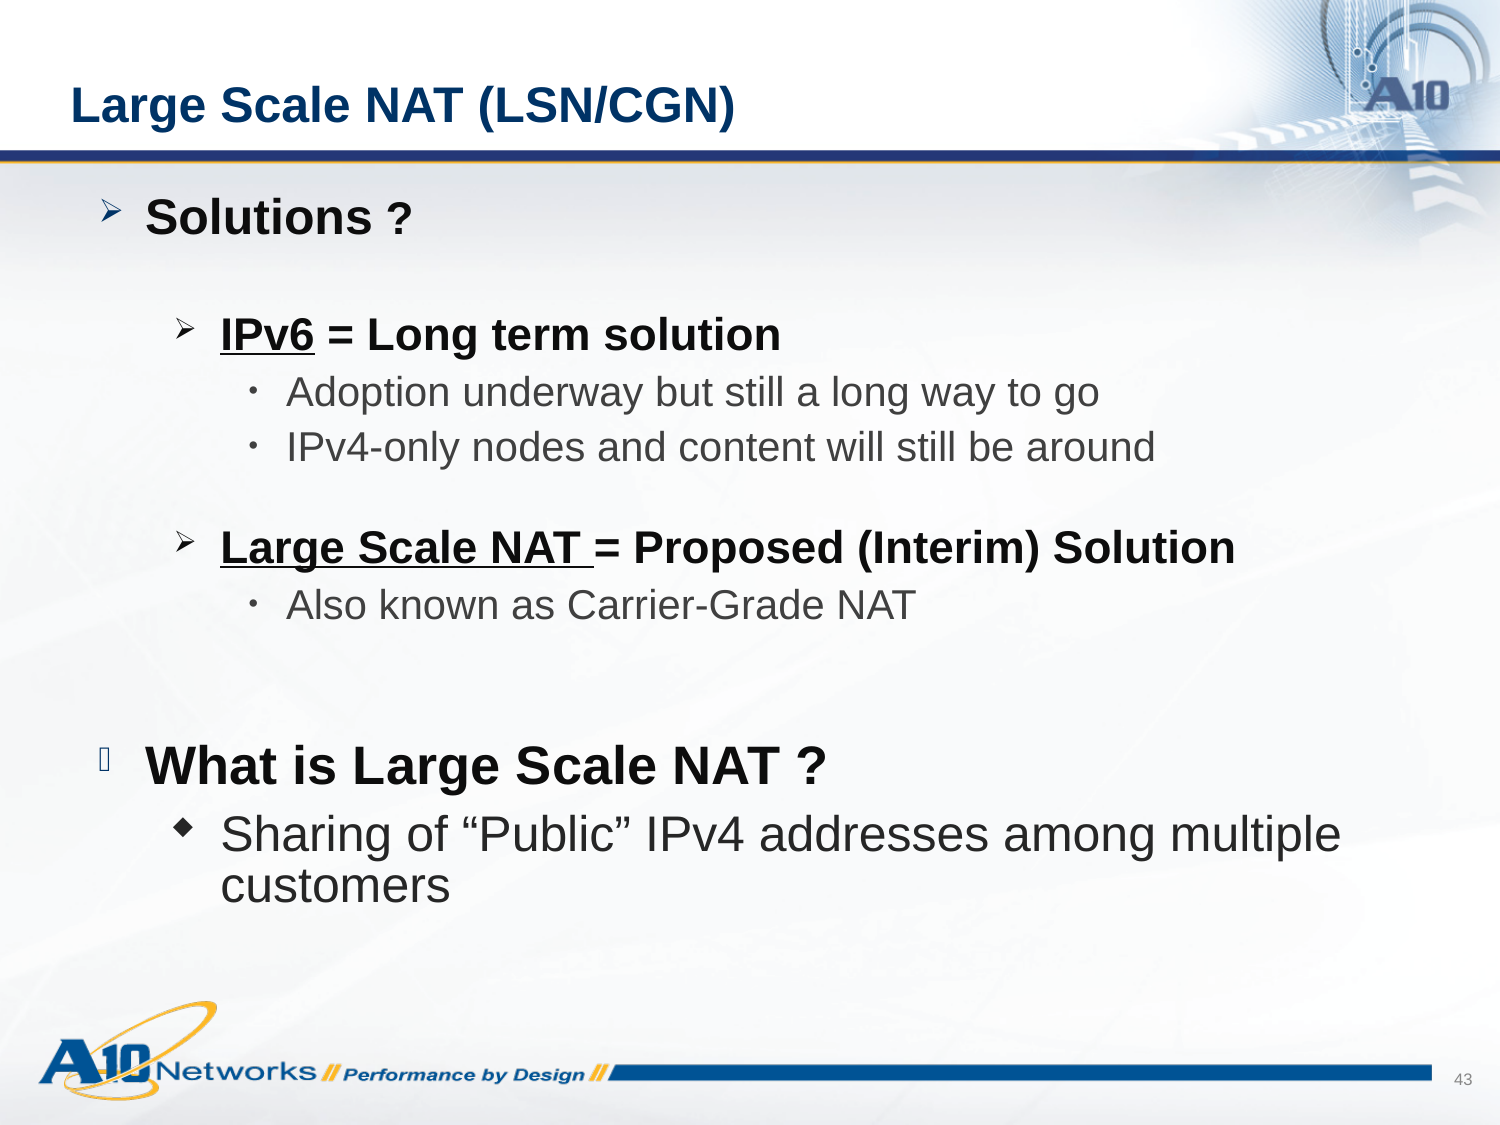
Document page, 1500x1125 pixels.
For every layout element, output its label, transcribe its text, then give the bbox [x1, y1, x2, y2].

list Solutions ? IPv6 = Long term solution Adoption underway but still a long way to go IPv4-only nodes and content will still be around Large Scale NAT = Proposed (Interim) Solution Also known as Carrier-Grade NAT What is Large Scale NAT ? Sharing of “Public” IPv4 addresses among multiple customers [83, 185, 1465, 906]
picture [0, 0, 1500, 1125]
title Large Scale NAT (LSN/CGN) [55, 35, 1254, 142]
